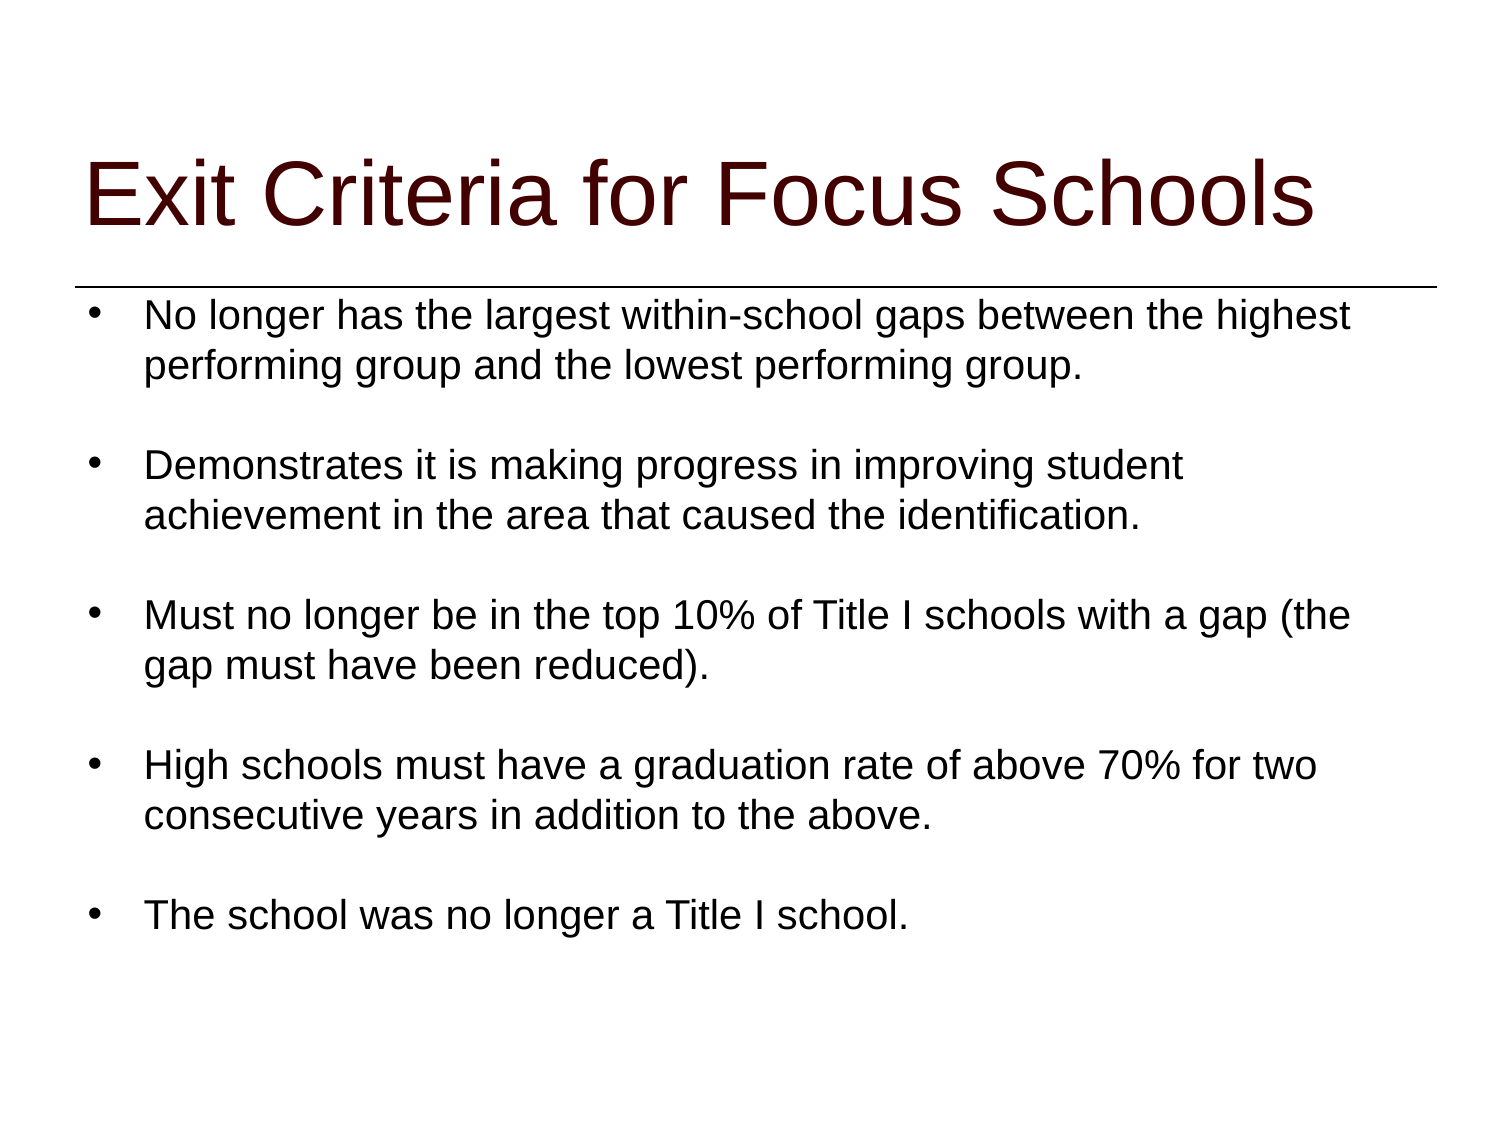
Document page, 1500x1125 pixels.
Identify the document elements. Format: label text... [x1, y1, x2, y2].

list No longer has the largest within-school gaps between the highest performing group and the lowest performing group. Demonstrates it is making progress in improving student achievement in the area that caused the identification. Must no longer be in the top 10% of Title I schools with a gap (the gap must have been reduced). High schools must have a graduation rate of above 70% for two consecutive years in addition to the above. The school was no longer a Title I school. [87, 287, 1412, 944]
title Exit Criteria for Focus Schools [83, 134, 1417, 246]
